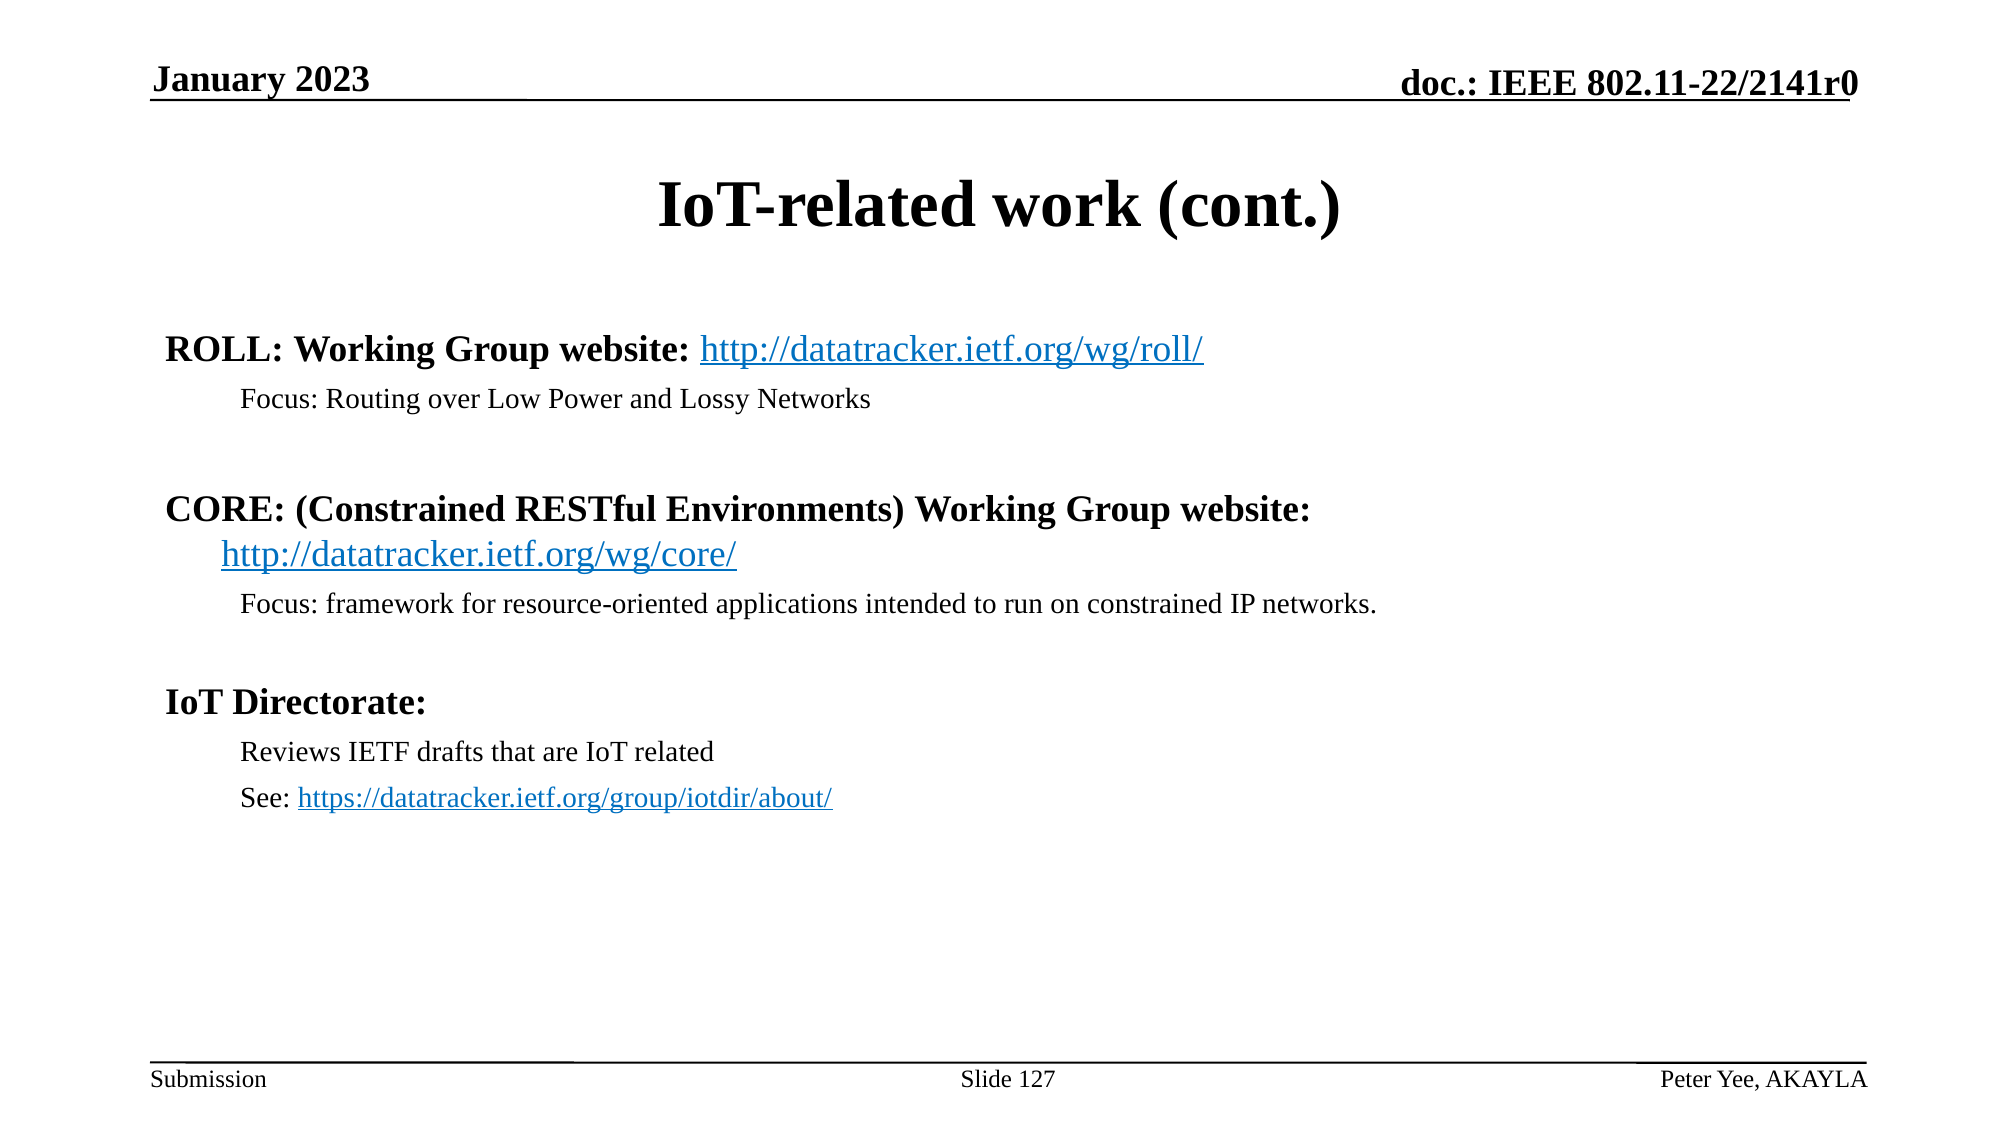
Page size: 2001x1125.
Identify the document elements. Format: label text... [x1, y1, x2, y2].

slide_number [152, 54, 563, 100]
list ROLL: Working Group website: http://datatracker.ietf.org/wg/roll/ Focus: Routing over Low Power and Lossy Networks CORE: (Constrained RESTful Environments) Working Group website: http://datatracker.ietf.org/wg/core/ Focus: framework for resource-oriented applications intended to run on constrained IP networks. IoT Directorate: Reviews IETF drafts that are IoT related See: https://datatracker.ietf.org/group/iotdir/about/ [149, 324, 1850, 1000]
title IoT-related work (cont.) [149, 112, 1850, 288]
slide_number Slide 127 [950, 1061, 1067, 1123]
footer Peter Yee, AKAYLA [1171, 1061, 1869, 1093]
